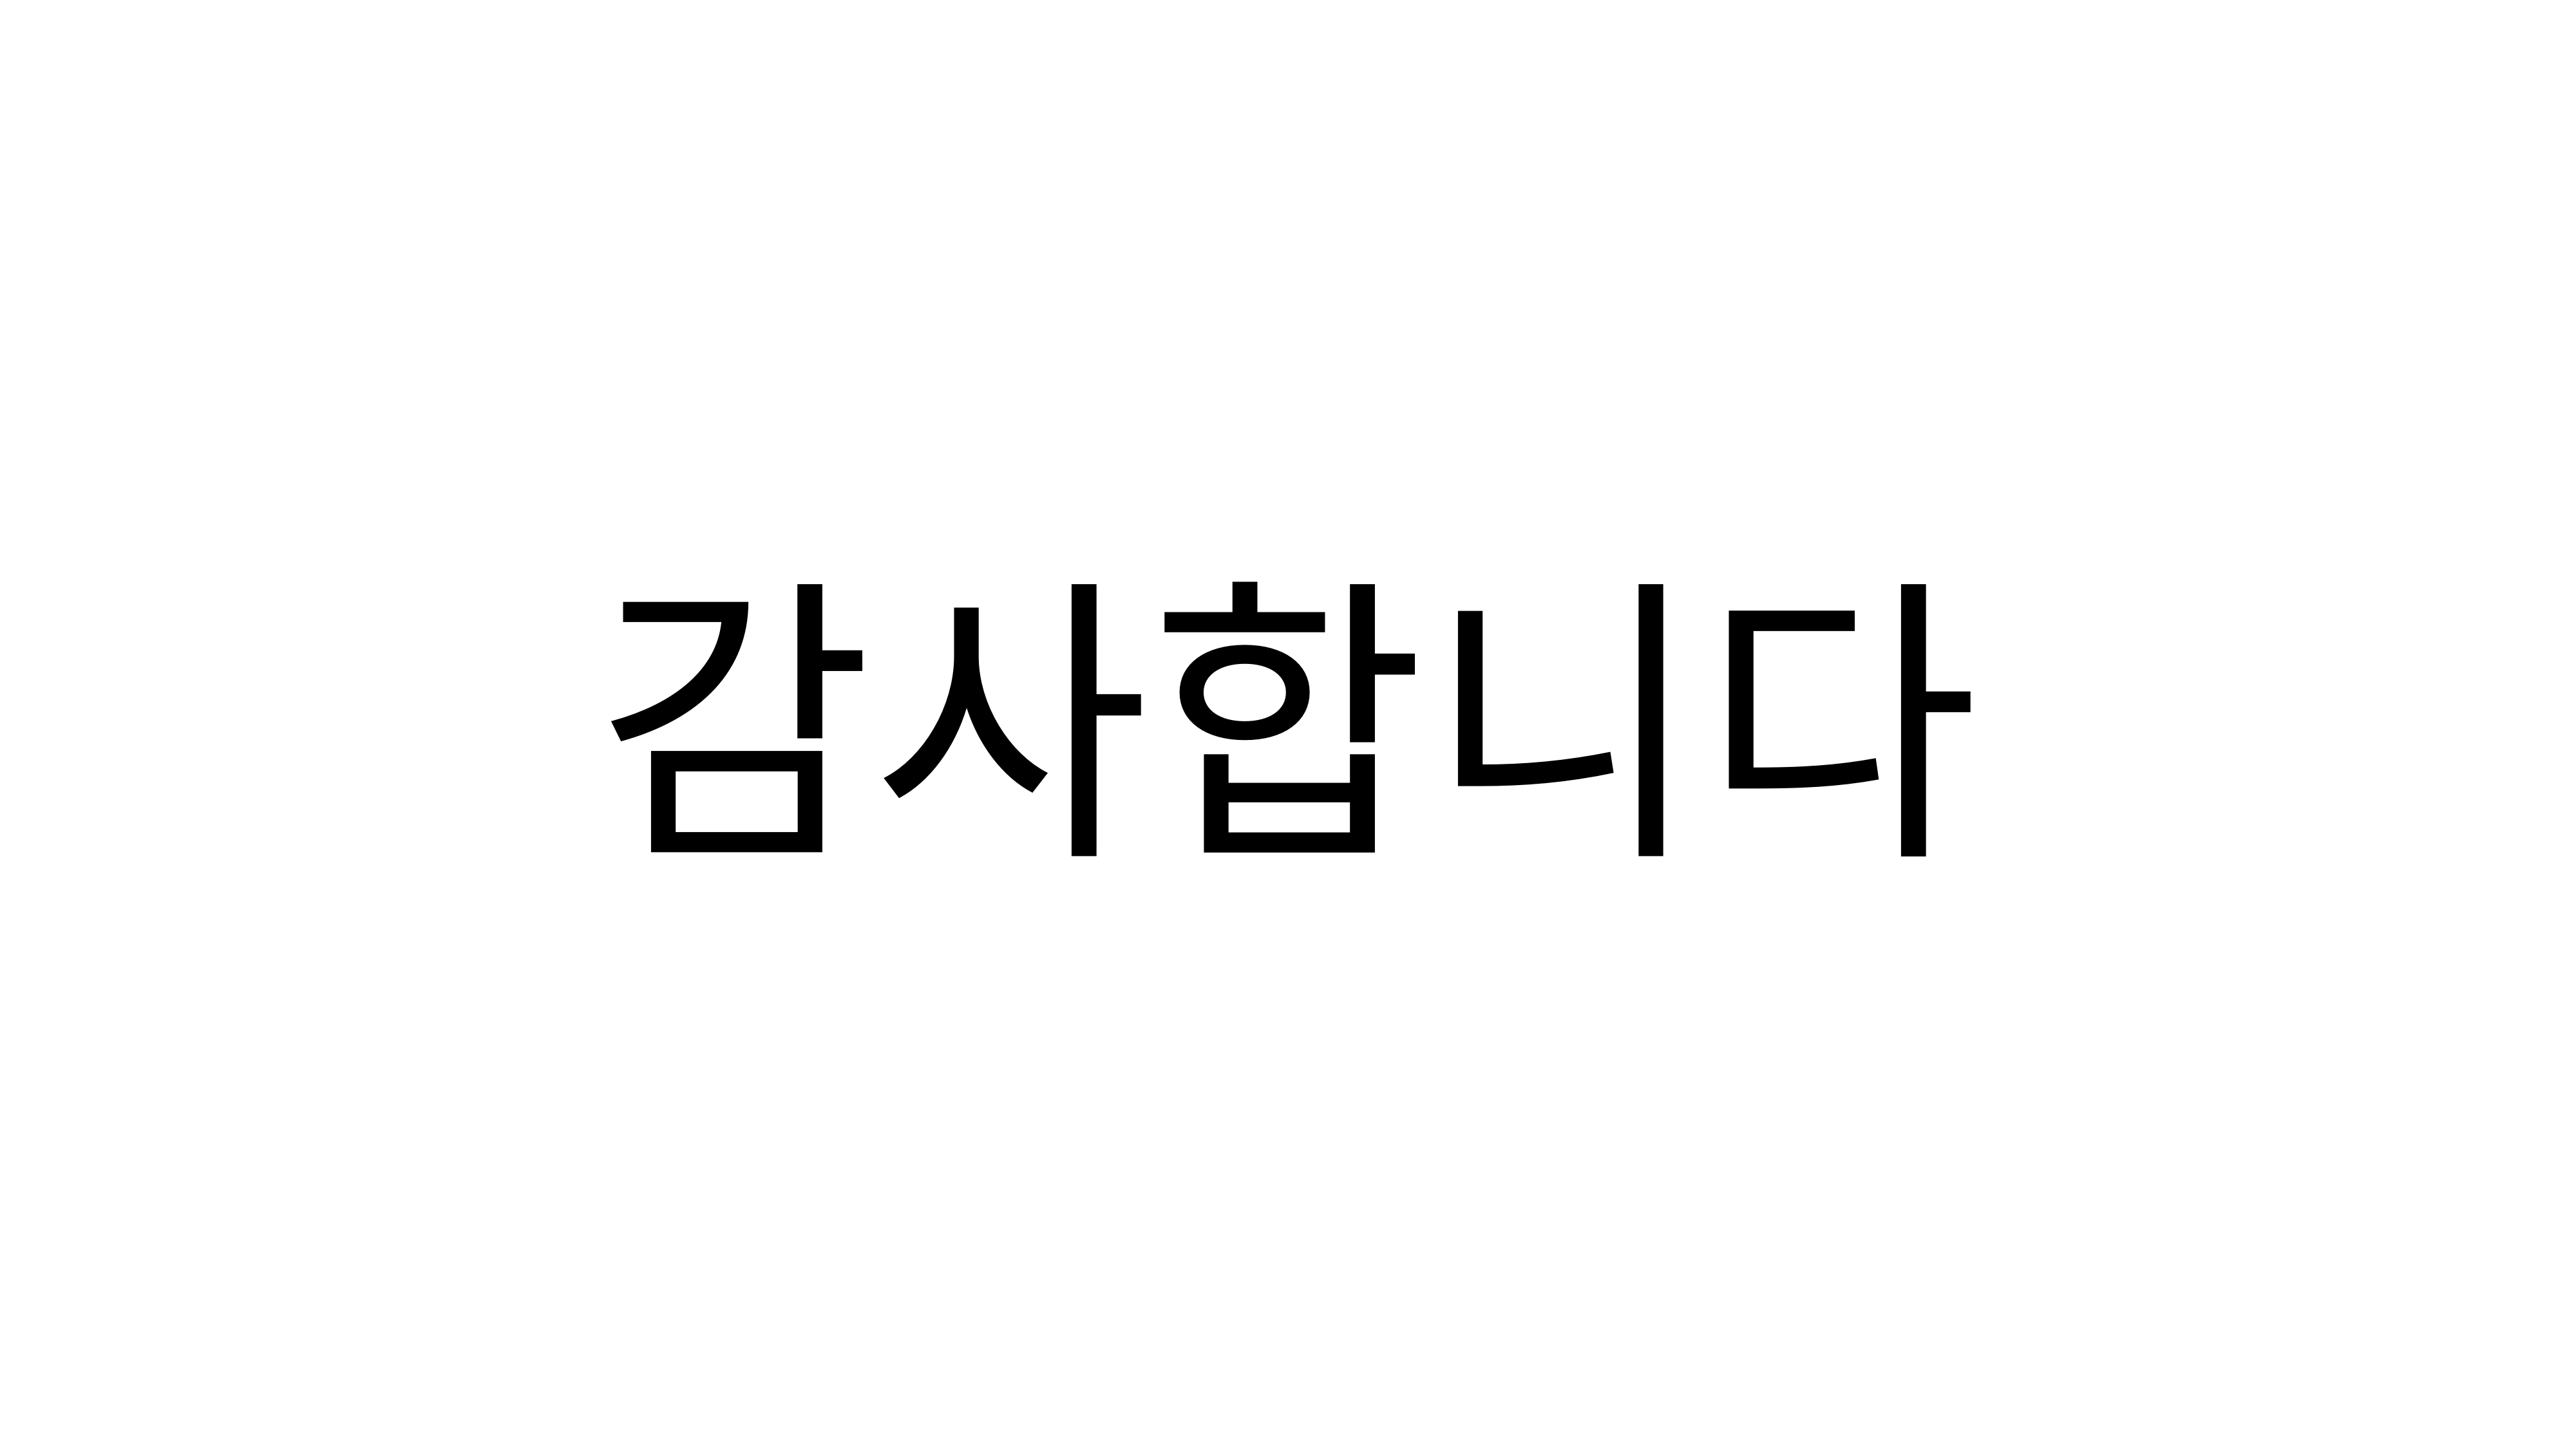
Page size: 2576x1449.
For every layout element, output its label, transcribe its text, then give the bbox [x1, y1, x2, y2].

list 감사합니다 [128, 444, 2448, 897]
